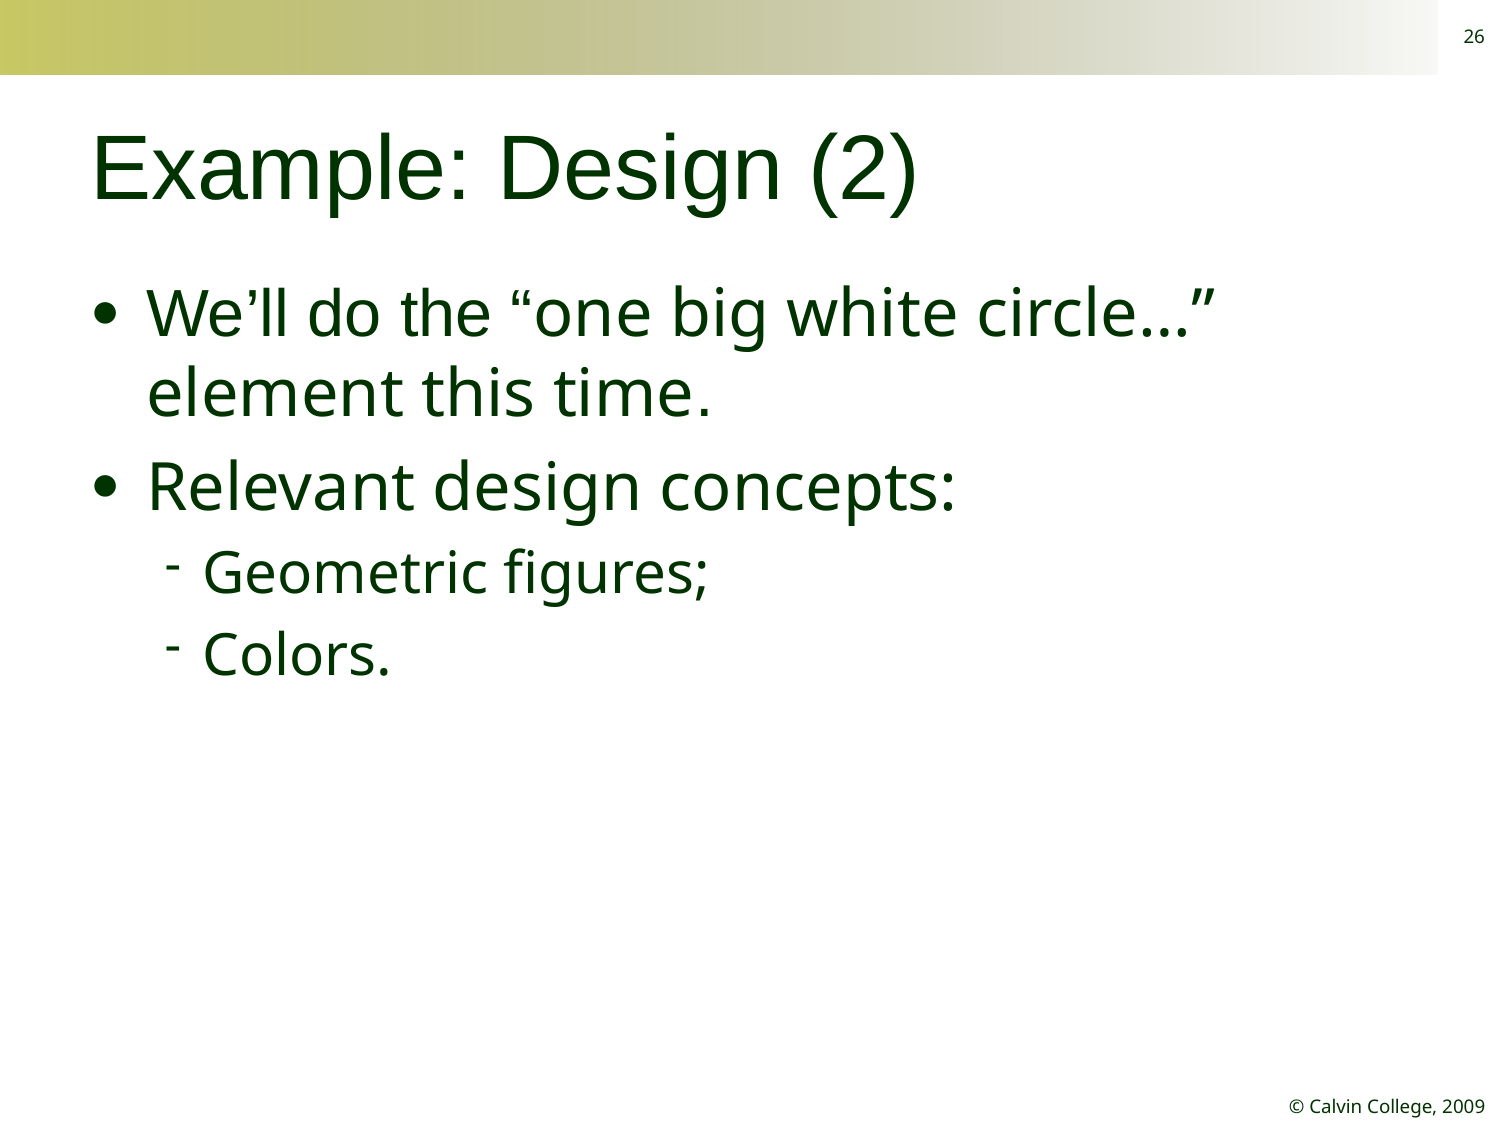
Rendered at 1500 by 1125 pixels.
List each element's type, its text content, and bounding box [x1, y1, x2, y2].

list We’ll do the “one big white circle…” element this time. Relevant design concepts: Geometric figures; Colors. [74, 262, 1438, 938]
title Example: Design (2) [74, 74, 1426, 251]
slide_number 26 [1437, 0, 1500, 76]
